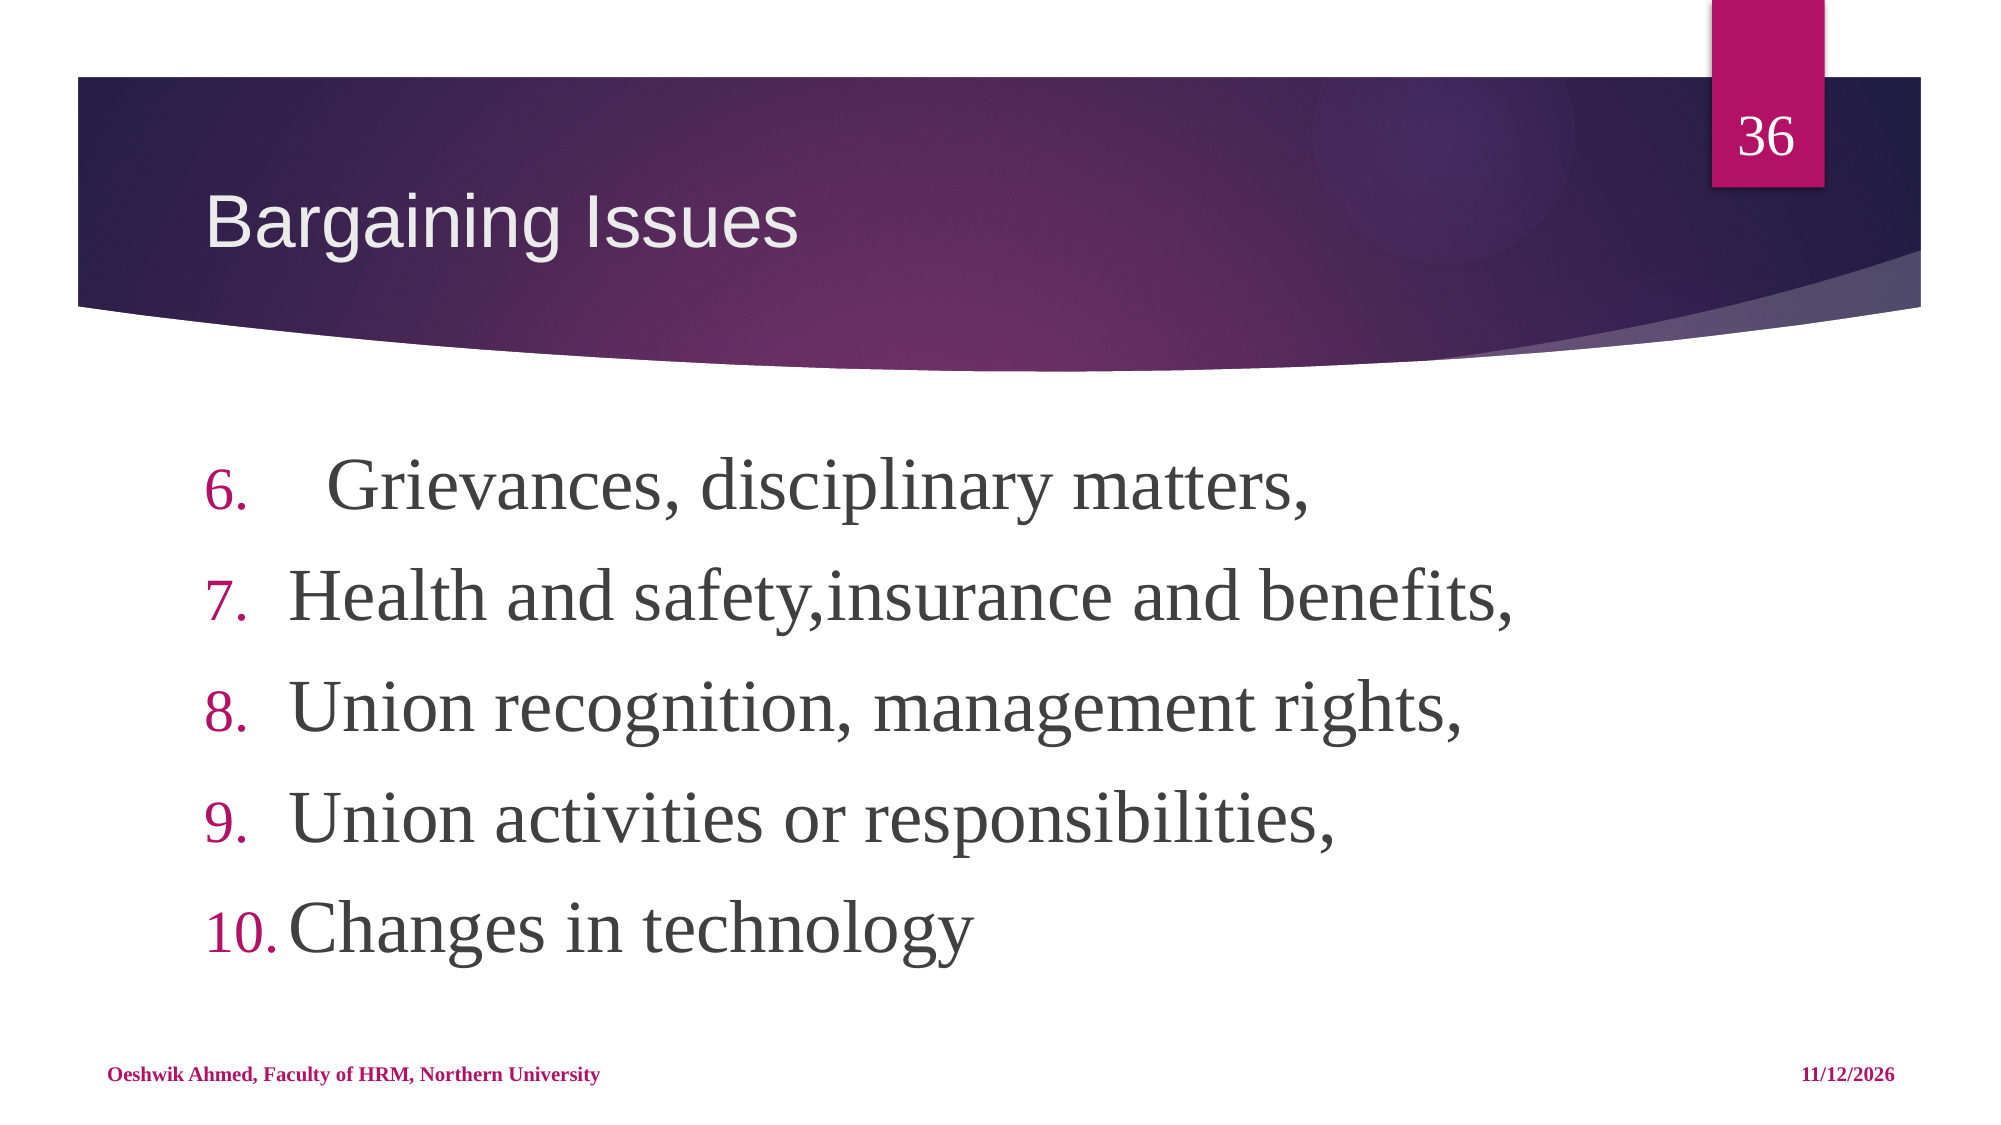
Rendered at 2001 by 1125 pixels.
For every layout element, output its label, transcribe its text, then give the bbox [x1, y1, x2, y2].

footer Oeshwik Ahmed, Faculty of HRM, Northern University [92, 1048, 726, 1099]
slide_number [1747, 1048, 1911, 1099]
list Grievances, disciplinary matters, Health and safety,insurance and benefits, Union recognition, management rights, Union activities or responsibilities, Changes in technology [189, 427, 1638, 988]
slide_number 36 [1698, 48, 1836, 175]
title Bargaining Issues [189, 159, 1627, 276]
